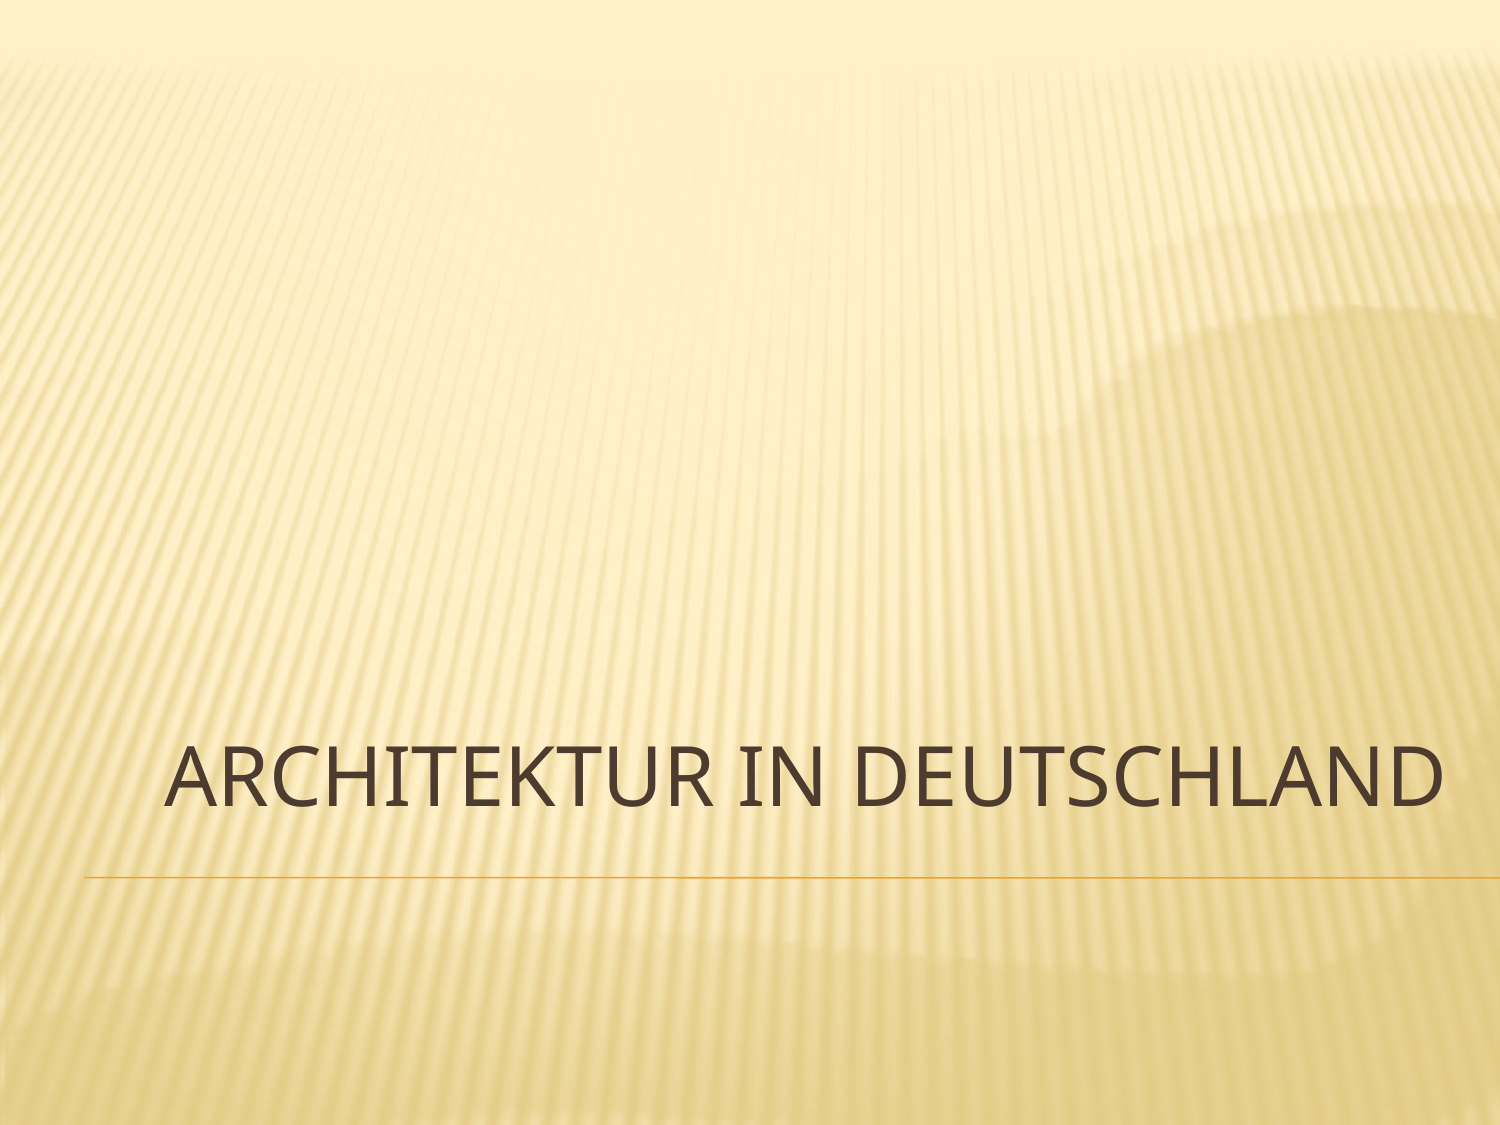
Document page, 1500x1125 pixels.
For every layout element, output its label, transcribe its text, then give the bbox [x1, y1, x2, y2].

title Architektur in Deutschland [112, 716, 1500, 917]
